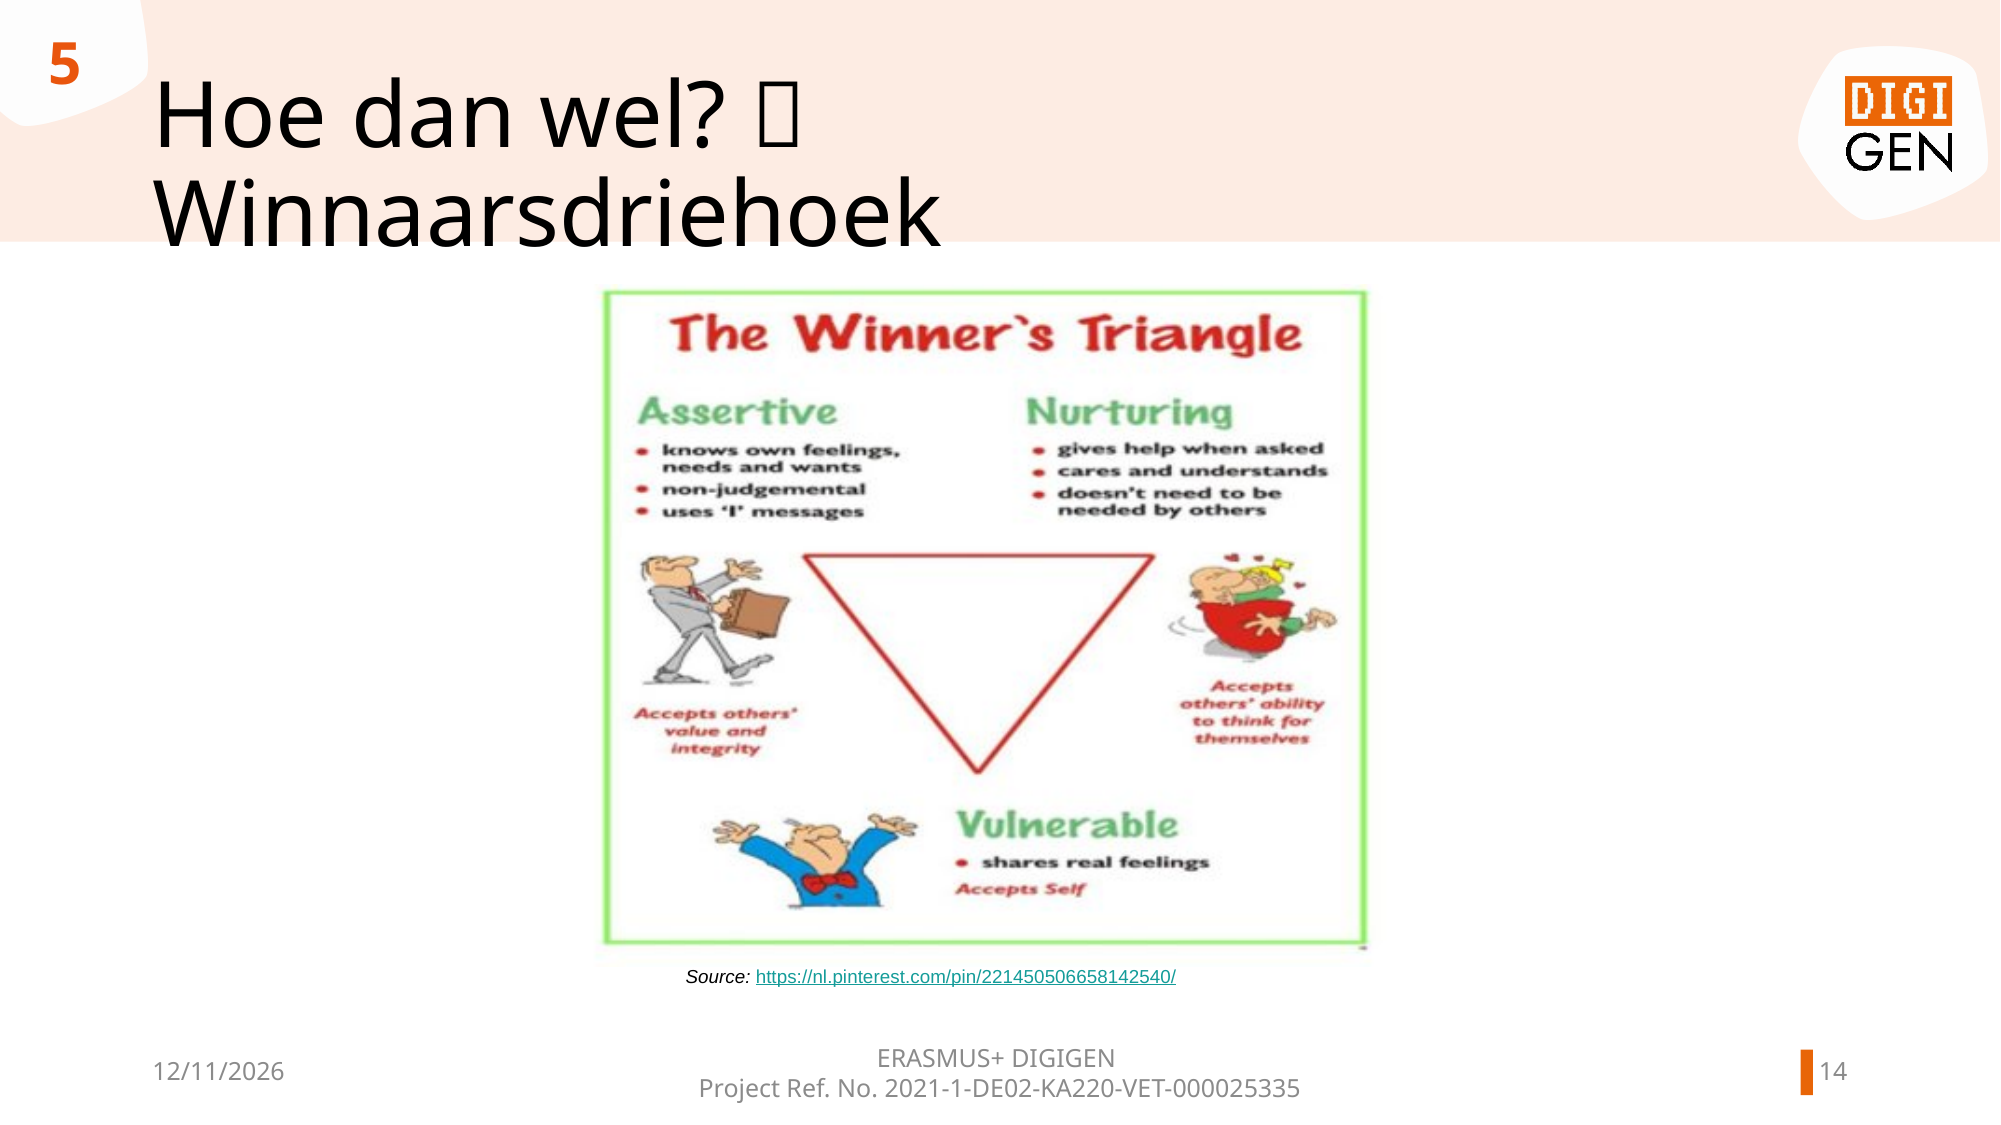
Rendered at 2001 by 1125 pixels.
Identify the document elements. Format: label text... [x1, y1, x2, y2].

footer ERASMUS+ DIGIGEN Project Ref. No. 2021-1-DE02-KA220-VET-000025335 [662, 1042, 1338, 1103]
slide_number 13 [1764, 1042, 1863, 1103]
text_box Source: https://nl.pinterest.com/pin/221450506658142540/ [670, 956, 1501, 1017]
picture [0, 0, 148, 126]
picture [566, 284, 1405, 967]
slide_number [137, 1042, 588, 1103]
picture [1798, 46, 1988, 220]
title Hoe dan wel?  Winnaarsdriehoek [137, 61, 1628, 190]
